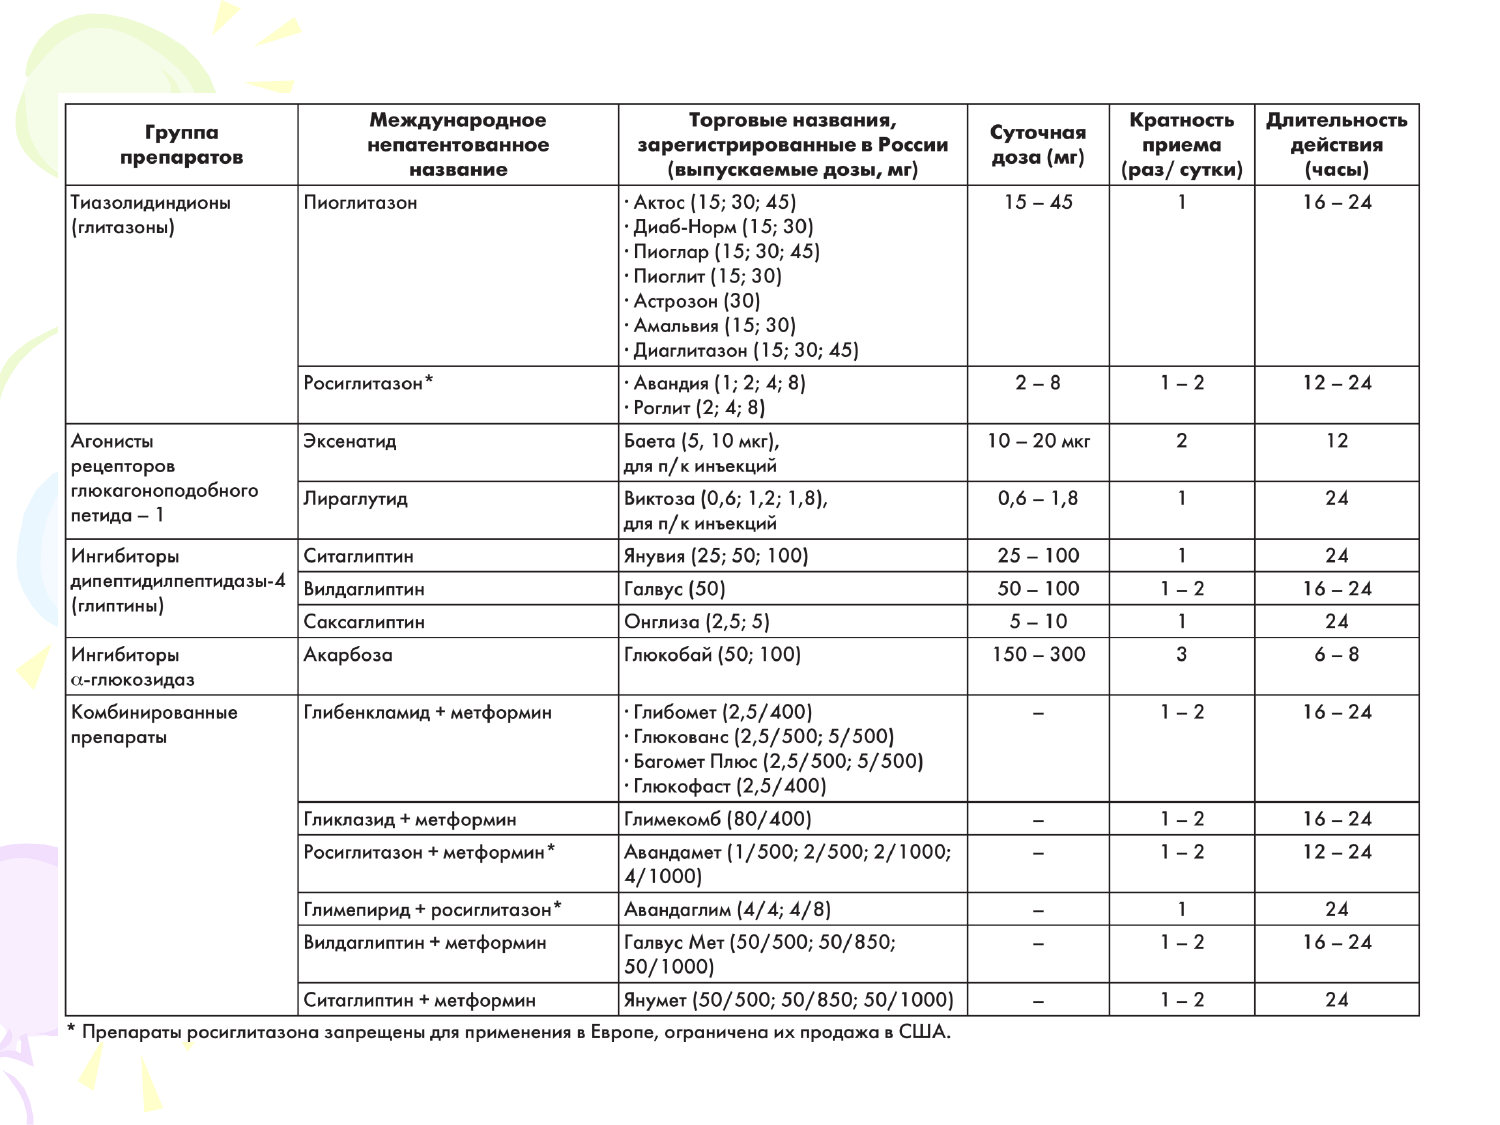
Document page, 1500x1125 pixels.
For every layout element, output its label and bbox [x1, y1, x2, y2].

picture [58, 93, 1423, 1042]
